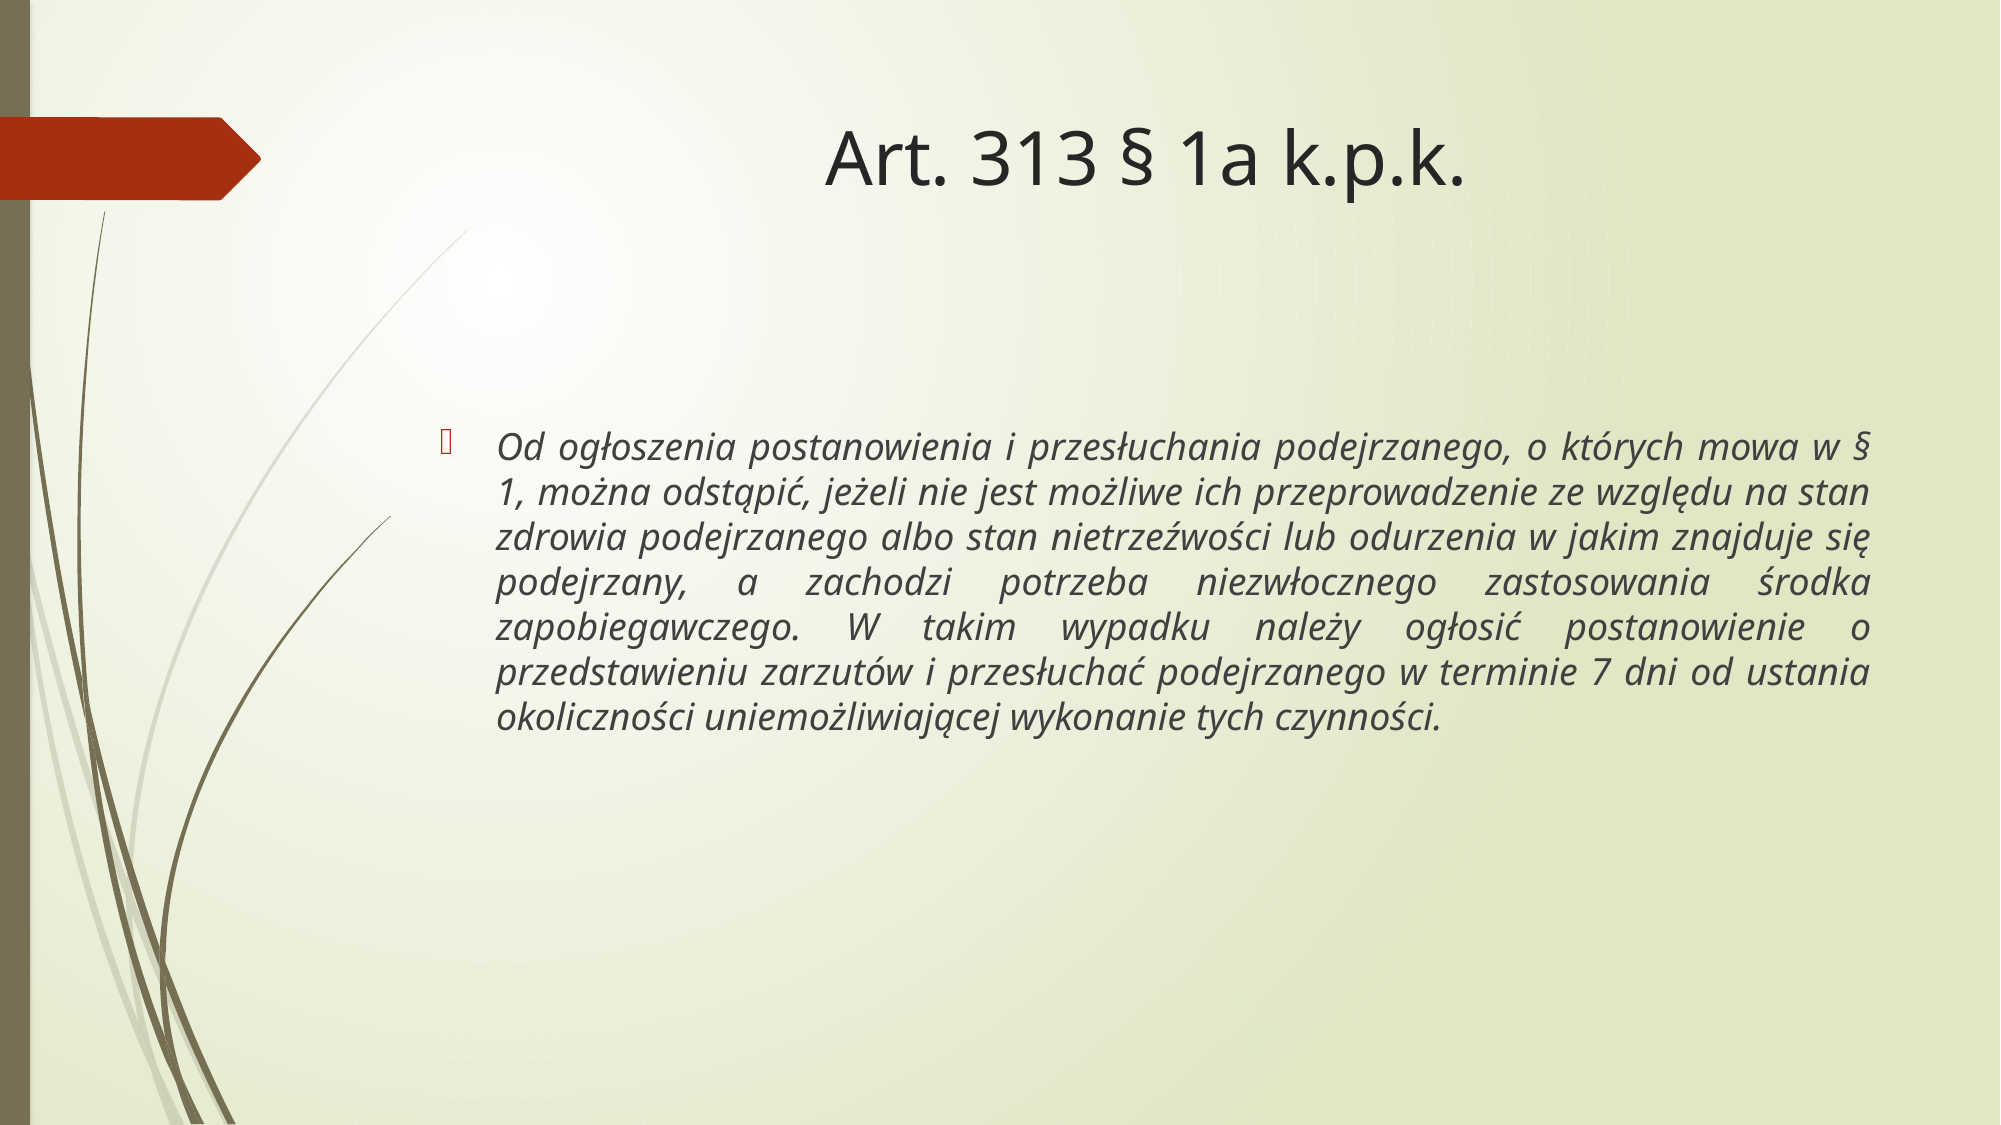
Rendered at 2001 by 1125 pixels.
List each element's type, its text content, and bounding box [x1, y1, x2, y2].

title Art. 313 § 1a k.p.k. [425, 102, 1888, 313]
list Od ogłoszenia postanowienia i przesłuchania podejrzanego, o których mowa w § 1, można odstąpić, jeżeli nie jest możliwe ich przeprowadzenie ze względu na stan zdrowia podejrzanego albo stan nietrzeźwości lub odurzenia w jakim znajduje się podejrzany, a zachodzi potrzeba niezwłocznego zastosowania środka zapobiegawczego. W takim wypadku należy ogłosić postanowienie o przedstawieniu zarzutów i przesłuchać podejrzanego w terminie 7 dni od ustania okoliczności uniemożliwiającej wykonanie tych czynności. [424, 350, 1888, 970]
